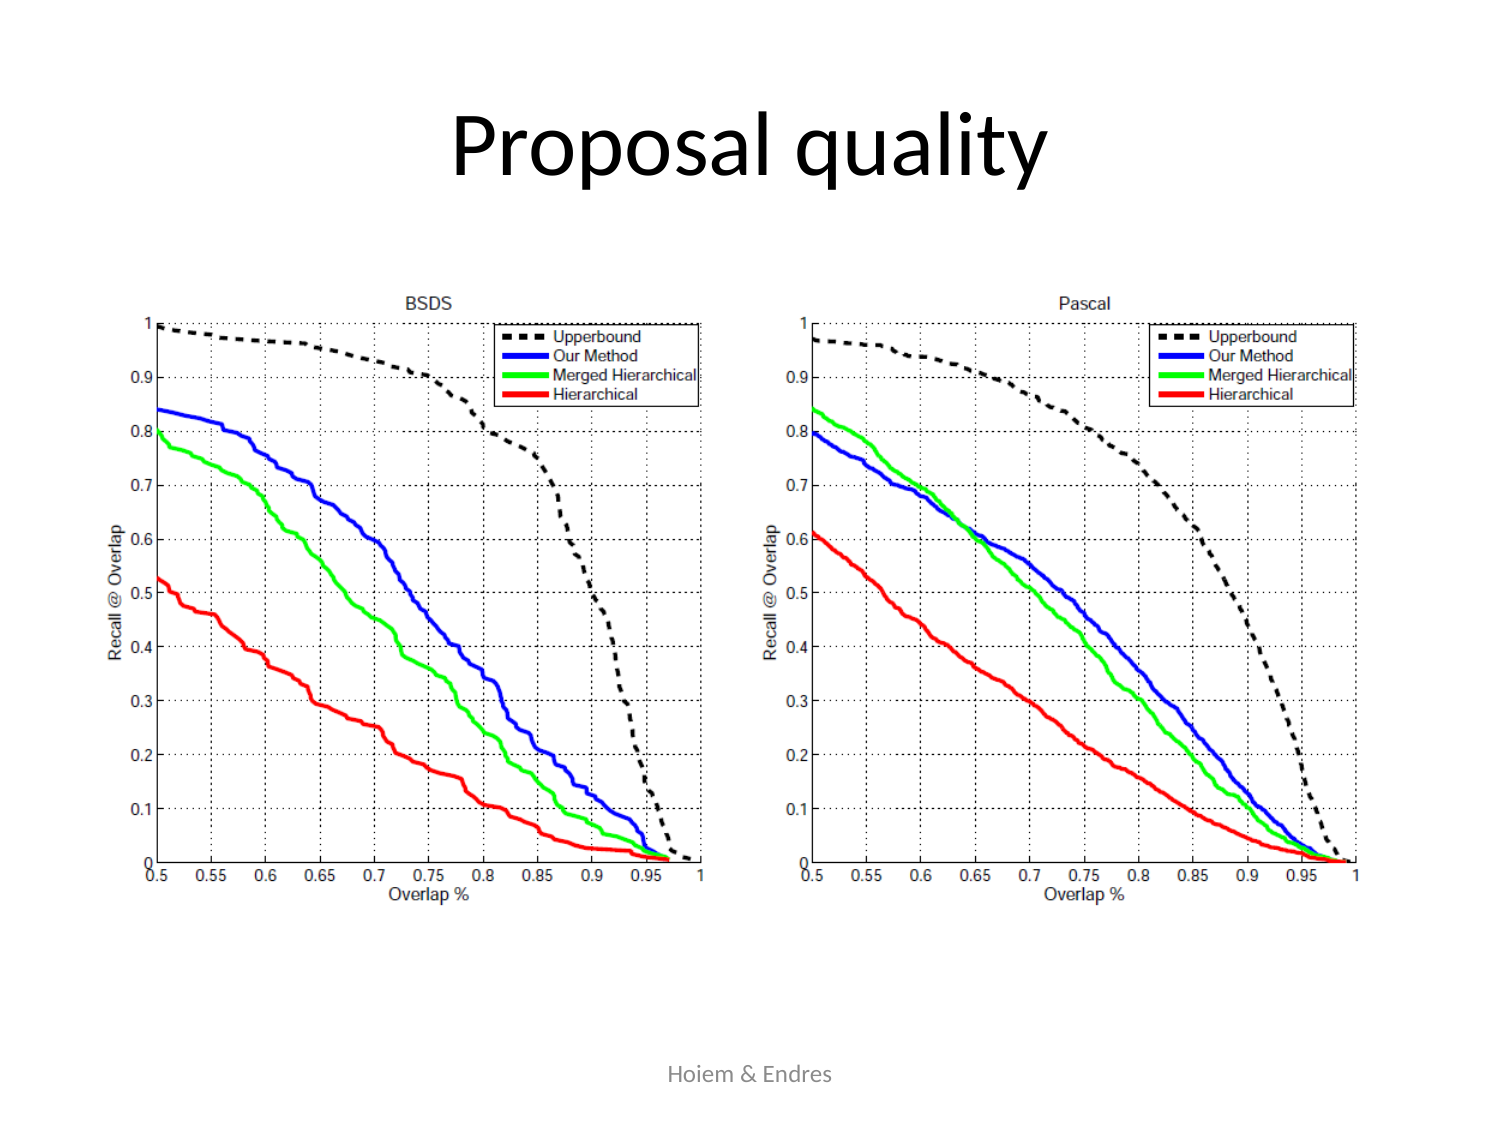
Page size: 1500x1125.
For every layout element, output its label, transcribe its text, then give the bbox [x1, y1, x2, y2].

footer Hoiem & Endres [512, 1042, 988, 1103]
title Proposal quality [75, 45, 1425, 233]
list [74, 268, 1396, 910]
